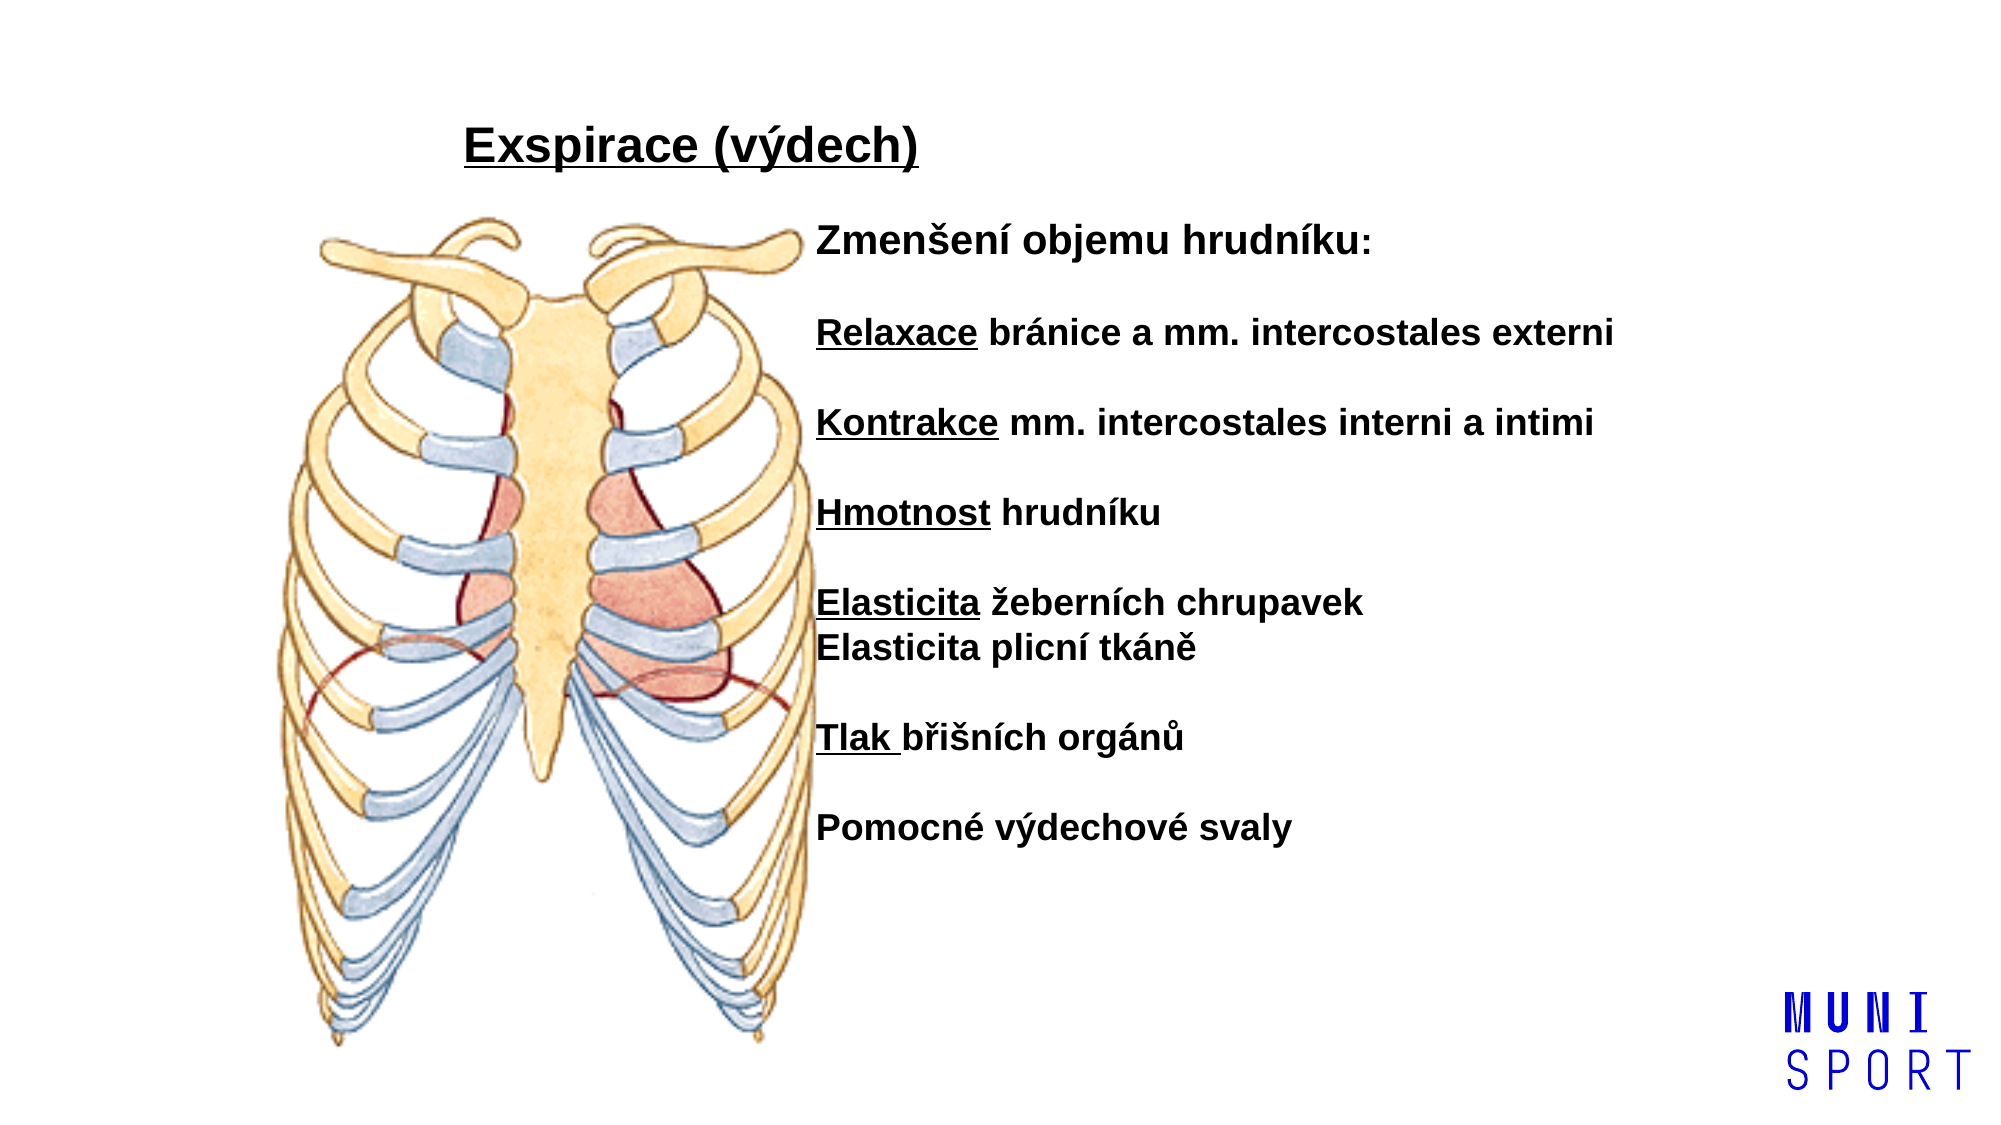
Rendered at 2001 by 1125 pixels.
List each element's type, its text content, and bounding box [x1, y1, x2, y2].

text_box Zmenšení objemu hrudníku: Relaxace bránice a mm. intercostales externi Kontrakce mm. intercostales interni a intimi Hmotnost hrudníku Elasticita žeberních chrupavek Elasticita plicní tkáně Tlak břišních orgánů Pomocné výdechové svaly [801, 205, 1780, 991]
text_box Exspirace (výdech) [449, 105, 1024, 181]
picture [267, 207, 872, 1067]
